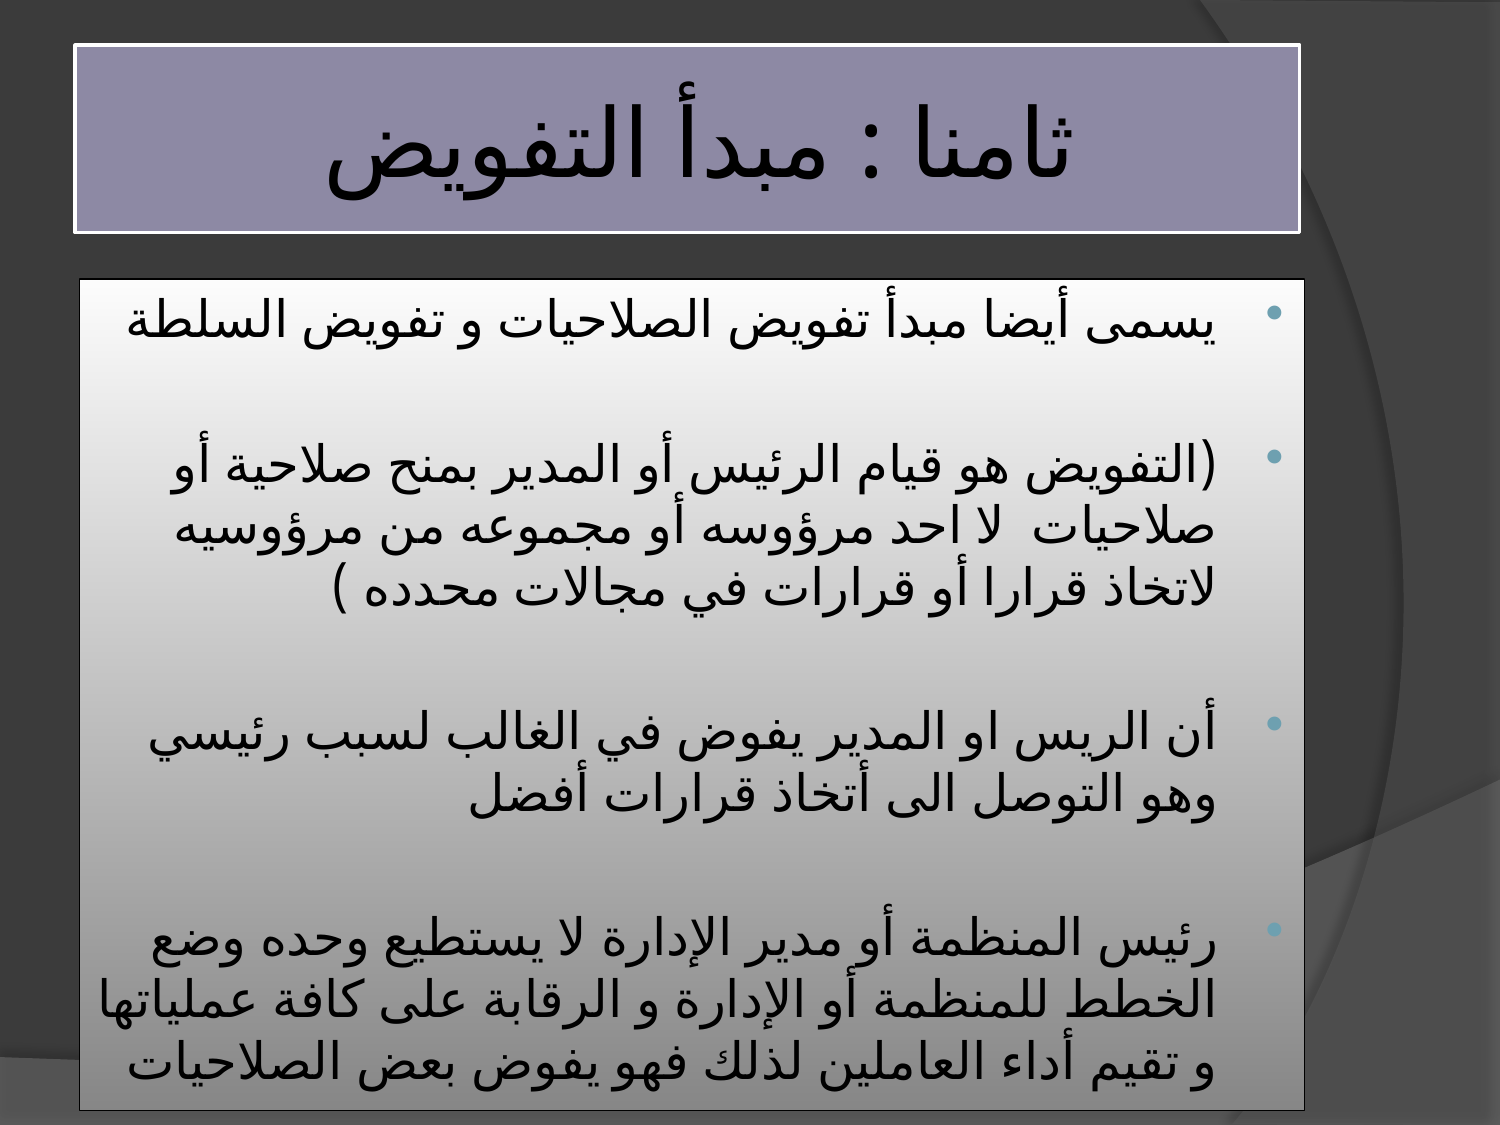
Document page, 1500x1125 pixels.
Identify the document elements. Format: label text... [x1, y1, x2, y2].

list يسمى أيضا مبدأ تفويض الصلاحيات و تفويض السلطة (التفويض هو قيام الرئيس أو المدير بمنح صلاحية أو صلاحيات لا احد مرؤوسه أو مجموعه من مرؤوسيه لاتخاذ قرارا أو قرارات في مجالات محدده ) أن الريس او المدير يفوض في الغالب لسبب رئيسي وهو التوصل الى أتخاذ قرارات أفضل رئيس المنظمة أو مدير الإدارة لا يستطيع وحده وضع الخطط للمنظمة أو الإدارة و الرقابة على كافة عملياتها و تقيم أداء العاملين لذلك فهو يفوض بعض الصلاحيات [79, 278, 1305, 1111]
title ثامنا : مبدأ التفويض [73, 43, 1301, 234]
